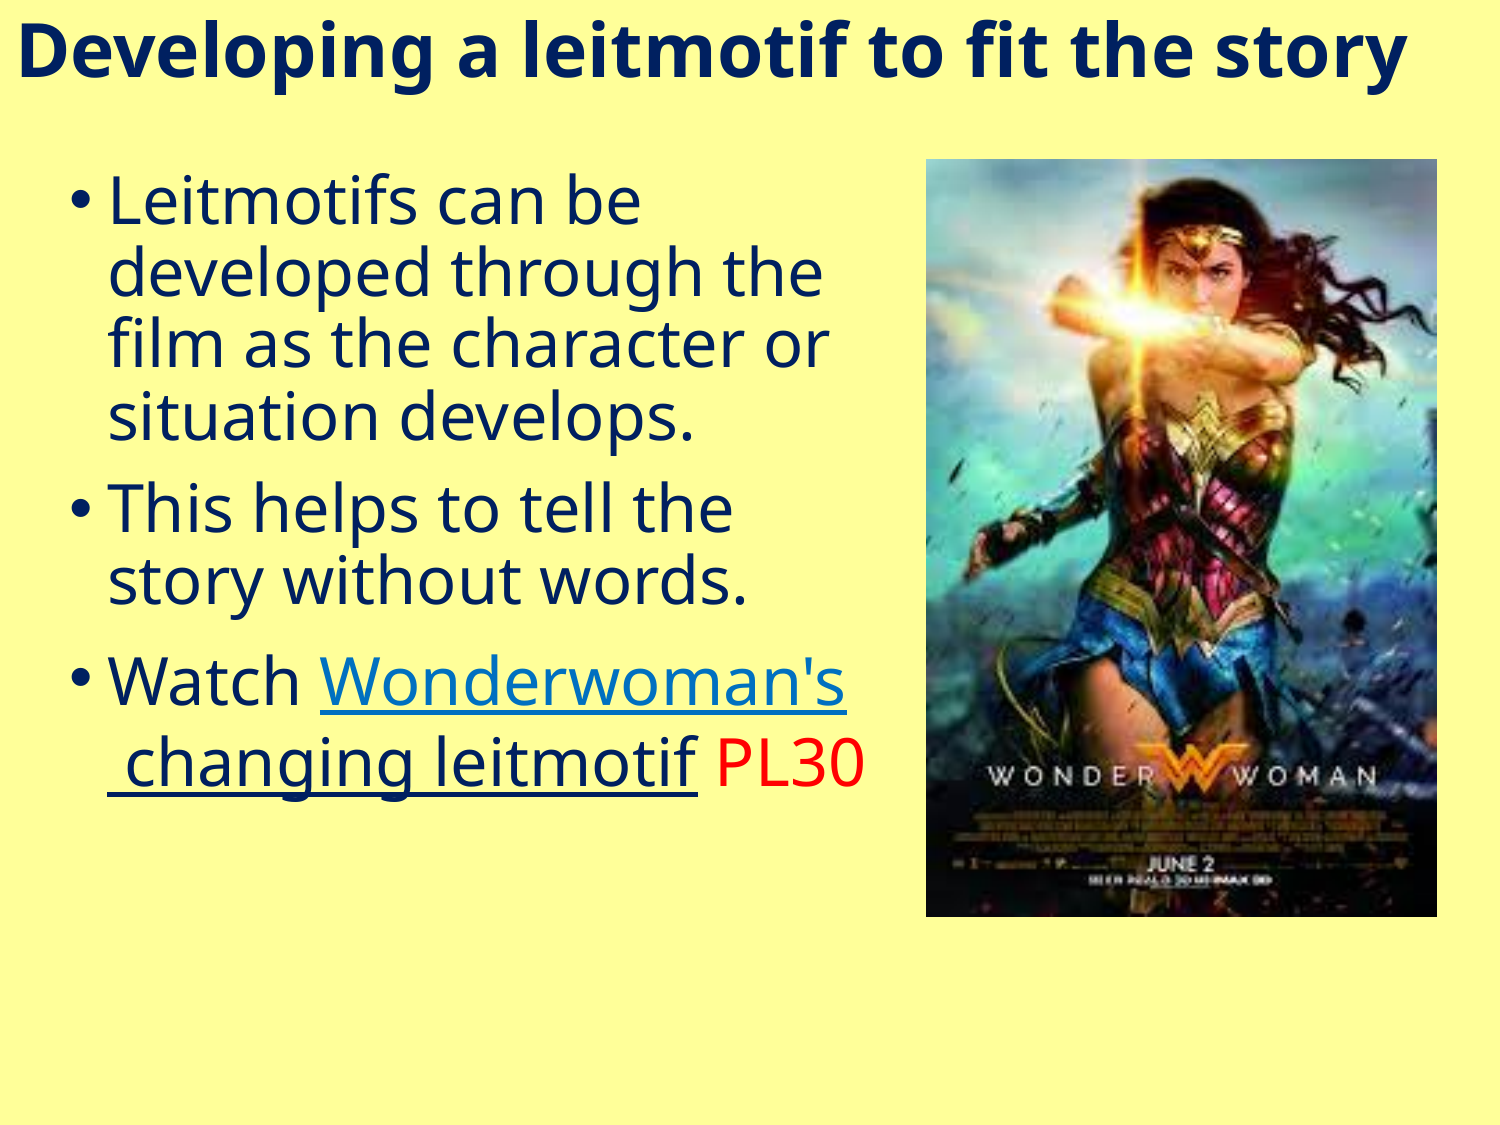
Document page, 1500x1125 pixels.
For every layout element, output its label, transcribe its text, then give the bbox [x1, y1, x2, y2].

title Developing a leitmotif to fit the story [0, 0, 1500, 107]
picture [926, 159, 1437, 917]
list Leitmotifs can be developed through the film as the character or situation develops. This helps to tell the story without words. Watch Wonderwoman's changing leitmotif PL30 [54, 159, 912, 1082]
